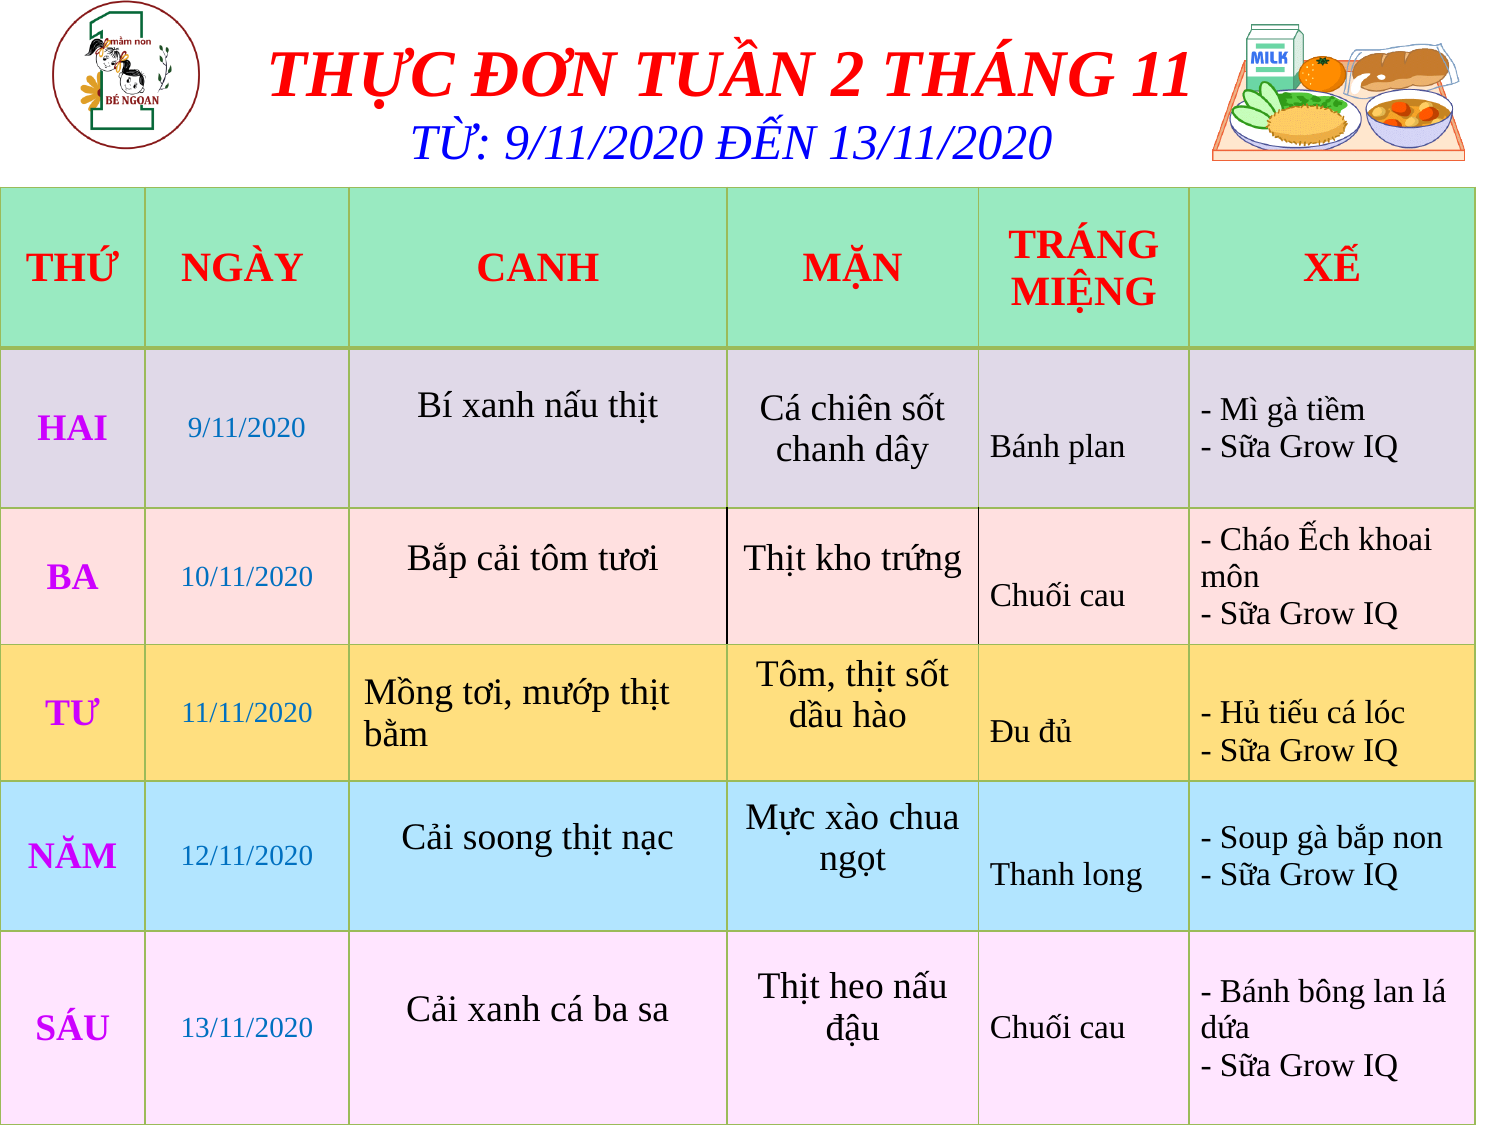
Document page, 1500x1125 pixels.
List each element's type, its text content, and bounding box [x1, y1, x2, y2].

table_cell Cải xanh cá ba sa [350, 932, 726, 1124]
table_cell Chuối cau [979, 509, 1188, 644]
table_cell Thịt kho trứng [728, 509, 978, 644]
table_cell NĂM [1, 782, 144, 930]
table_cell 9/11/2020 [146, 350, 348, 507]
table_header CANH [350, 188, 726, 346]
picture [1212, 24, 1465, 161]
table_cell - Cháo Ếch khoai môn - Sữa Grow IQ [1190, 509, 1474, 644]
table_cell SÁU [1, 932, 144, 1124]
table_cell 11/11/2020 [146, 645, 348, 780]
table_cell - Hủ tiếu cá lóc - Sữa Grow IQ [1190, 645, 1474, 780]
table_cell TƯ [1, 645, 144, 780]
table_cell HAI [1, 350, 144, 507]
table_cell Tôm, thịt sốt dầu hào [728, 645, 978, 780]
table_cell Cải soong thịt nạc [350, 782, 726, 930]
table_cell Chuối cau [979, 932, 1188, 1124]
table_header THỨ [1, 188, 144, 346]
table_cell - Mì gà tiềm - Sữa Grow IQ [1190, 350, 1474, 507]
table_cell - Soup gà bắp non - Sữa Grow IQ [1190, 782, 1474, 930]
table_cell Bánh plan [979, 350, 1188, 507]
table_cell BA [1, 509, 144, 644]
table_cell Bí xanh nấu thịt [350, 350, 726, 507]
table_cell Thịt heo nấu đậu [728, 932, 978, 1124]
table_cell Bắp cải tôm tươi [350, 509, 726, 644]
table_cell 10/11/2020 [146, 509, 348, 644]
table_cell Mực xào chua ngọt [728, 782, 978, 930]
picture [49, 0, 202, 151]
table_cell - Bánh bông lan lá dứa - Sữa Grow IQ [1190, 932, 1474, 1124]
table_header TRÁNG MIỆNG [979, 188, 1188, 346]
table_cell Thanh long [979, 782, 1188, 930]
table_cell Cá chiên sốt chanh dây [728, 350, 978, 507]
table_cell Đu đủ [979, 645, 1188, 780]
table_cell 13/11/2020 [146, 932, 348, 1124]
table_cell Mồng tơi, mướp thịt bằm [350, 645, 726, 780]
table_cell 12/11/2020 [146, 782, 348, 930]
text_box THỰC ĐƠN TUẦN 2 THÁNG 11 TỪ: 9/11/2020 ĐẾN 13/11/2020 [248, 23, 1214, 177]
table_header MẶN [728, 188, 978, 346]
table_header NGÀY [146, 188, 348, 346]
table_header XẾ [1190, 188, 1474, 346]
